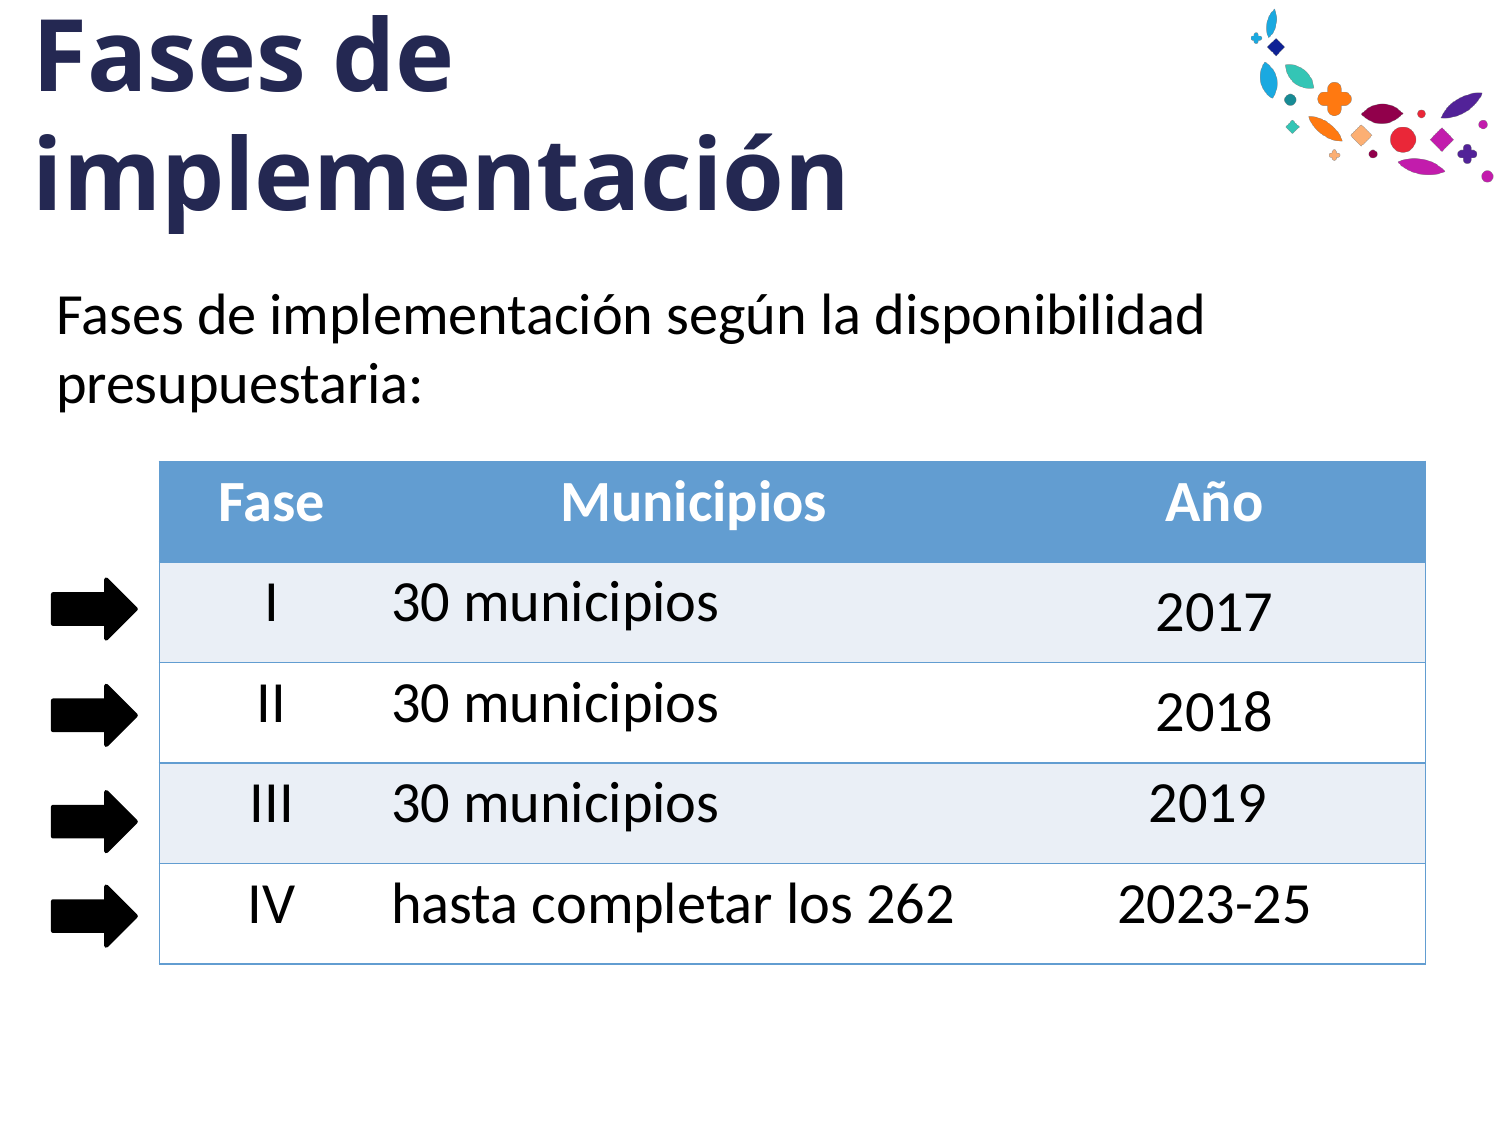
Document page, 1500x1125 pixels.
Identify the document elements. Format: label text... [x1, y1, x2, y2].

title Fases de implementación [17, 0, 1211, 239]
table_cell 2018 [1004, 663, 1425, 762]
table_cell 2017 [1004, 563, 1425, 662]
table_cell 30 municipios [384, 764, 1004, 863]
table_cell 30 municipios [384, 663, 1004, 762]
picture [1232, 0, 1500, 220]
table_header Municipios [384, 462, 1004, 561]
table_cell 2023-25 [1004, 864, 1425, 963]
text_box [50, 577, 138, 641]
table_cell IV [160, 864, 384, 963]
table_cell 2019 [1004, 764, 1425, 863]
text_box [50, 884, 138, 948]
table_cell III [160, 764, 384, 863]
table_cell 30 municipios [384, 563, 1004, 662]
table_header Fase [160, 462, 384, 561]
table_cell I [160, 563, 384, 662]
table_cell II [160, 663, 384, 762]
text_box [50, 790, 138, 854]
table_header Año [1004, 462, 1425, 561]
text_box Fases de implementación según la disponibilidad presupuestaria: [41, 268, 1471, 423]
text_box [50, 683, 138, 747]
table_cell hasta completar los 262 [384, 864, 1004, 963]
